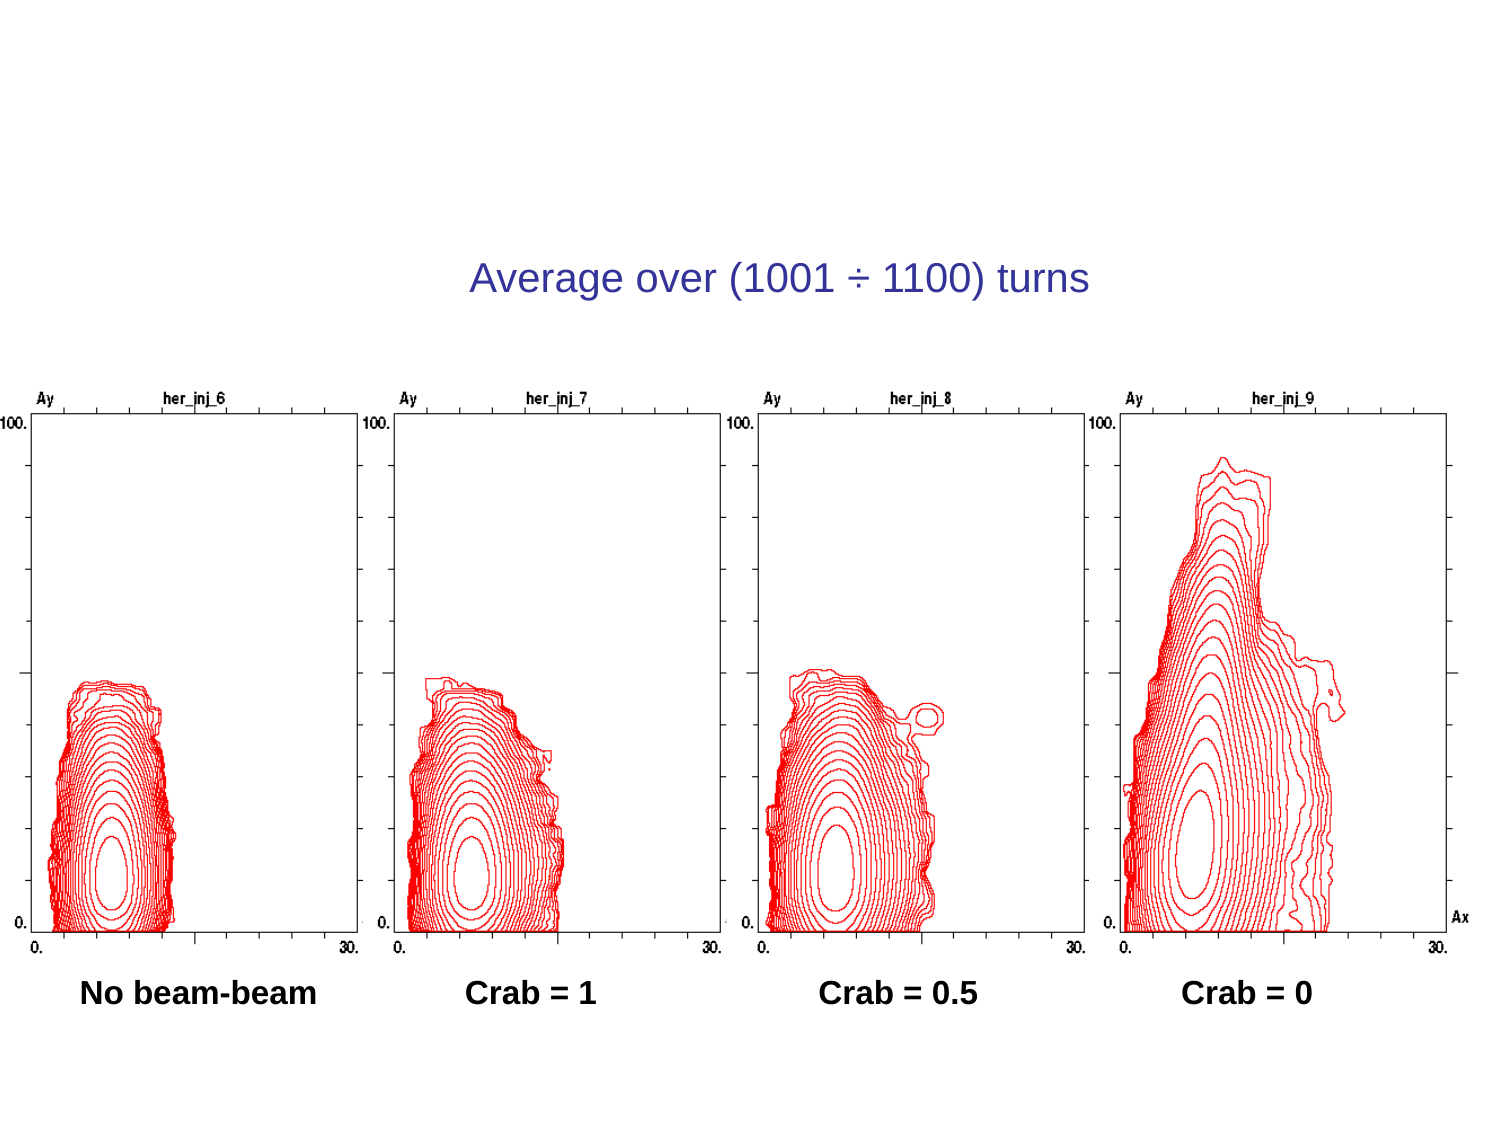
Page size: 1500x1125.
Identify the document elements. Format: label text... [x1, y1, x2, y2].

text_box No beam-beam Crab = 1 Crab = 0.5 Crab = 0 [64, 968, 1424, 1019]
text_box Average over (1001 ÷ 1100) turns [454, 243, 1140, 309]
picture [0, 385, 1475, 960]
